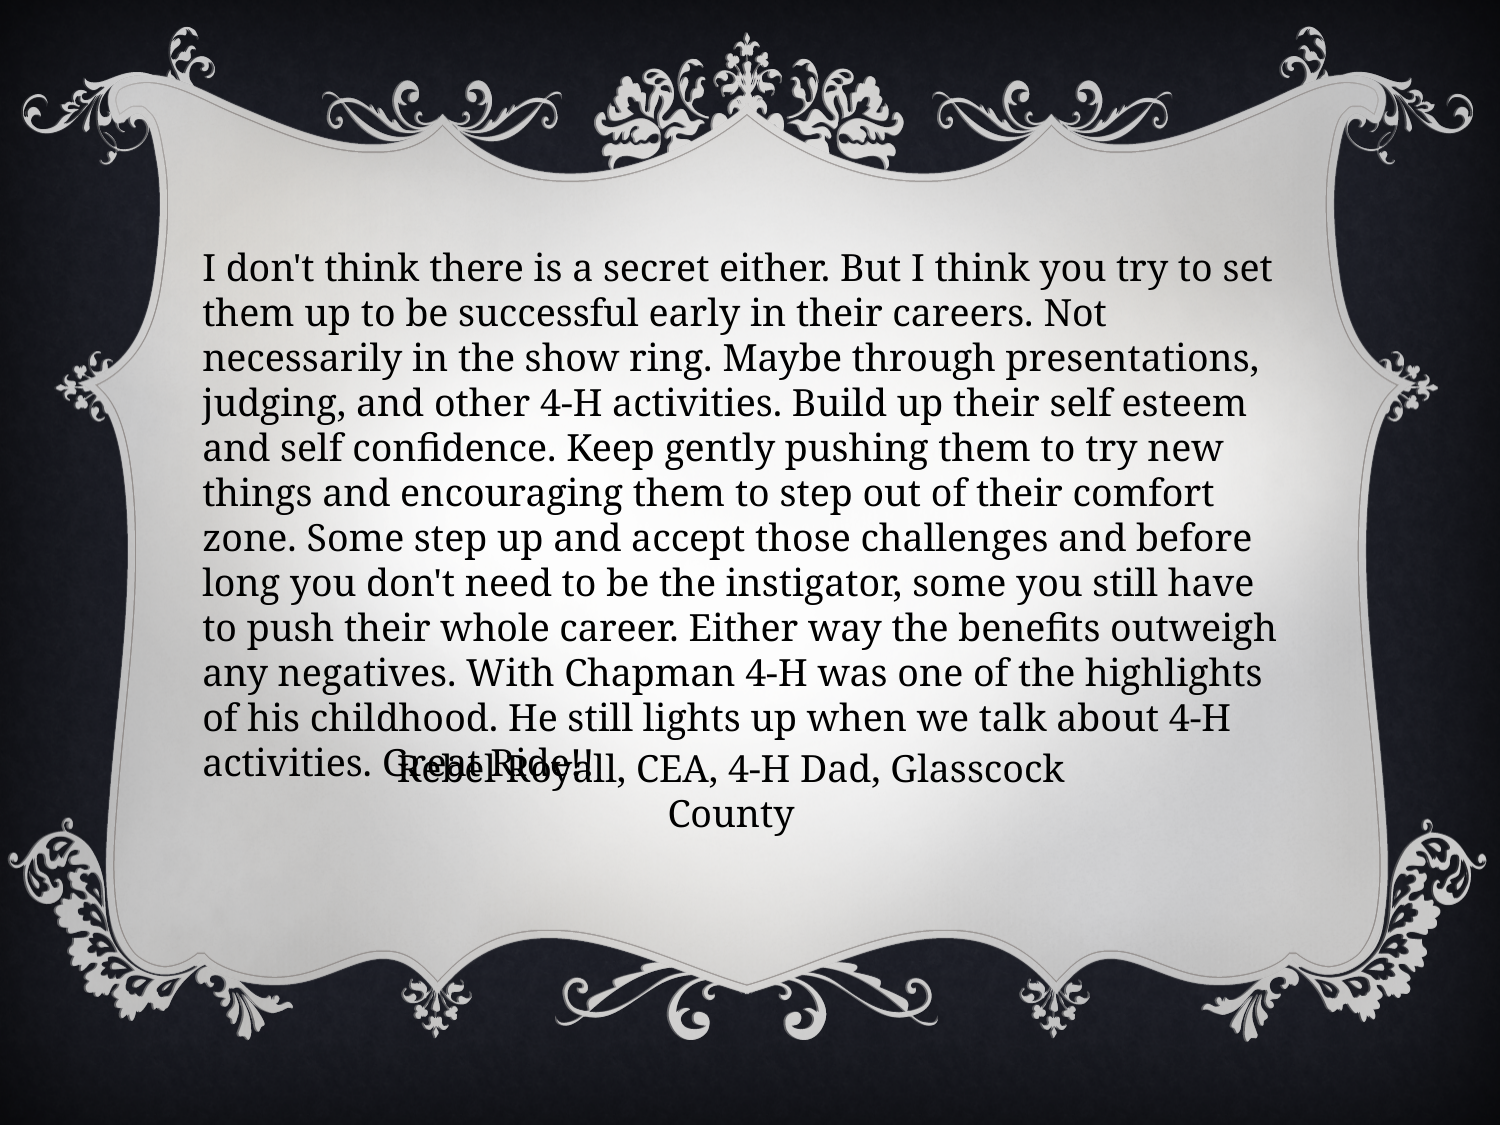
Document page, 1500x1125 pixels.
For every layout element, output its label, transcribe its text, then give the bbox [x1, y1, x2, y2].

picture [0, 0, 1500, 1125]
text_box I don't think there is a secret either. But I think you try to set them up to be successful early in their careers. Not necessarily in the show ring. Maybe through presentations, judging, and other 4-H activities. Build up their self esteem and self confidence. Keep gently pushing them to try new things and encouraging them to step out of their comfort zone. Some step up and accept those challenges and before long you don't need to be the instigator, some you still have to push their whole career. Either way the benefits outweigh any negatives. With Chapman 4-H was one of the highlights of his childhood. He still lights up when we talk about 4-H activities. Great Ride!! [187, 236, 1313, 792]
text_box Rebel Royall, CEA, 4-H Dad, Glasscock County [362, 737, 1100, 843]
